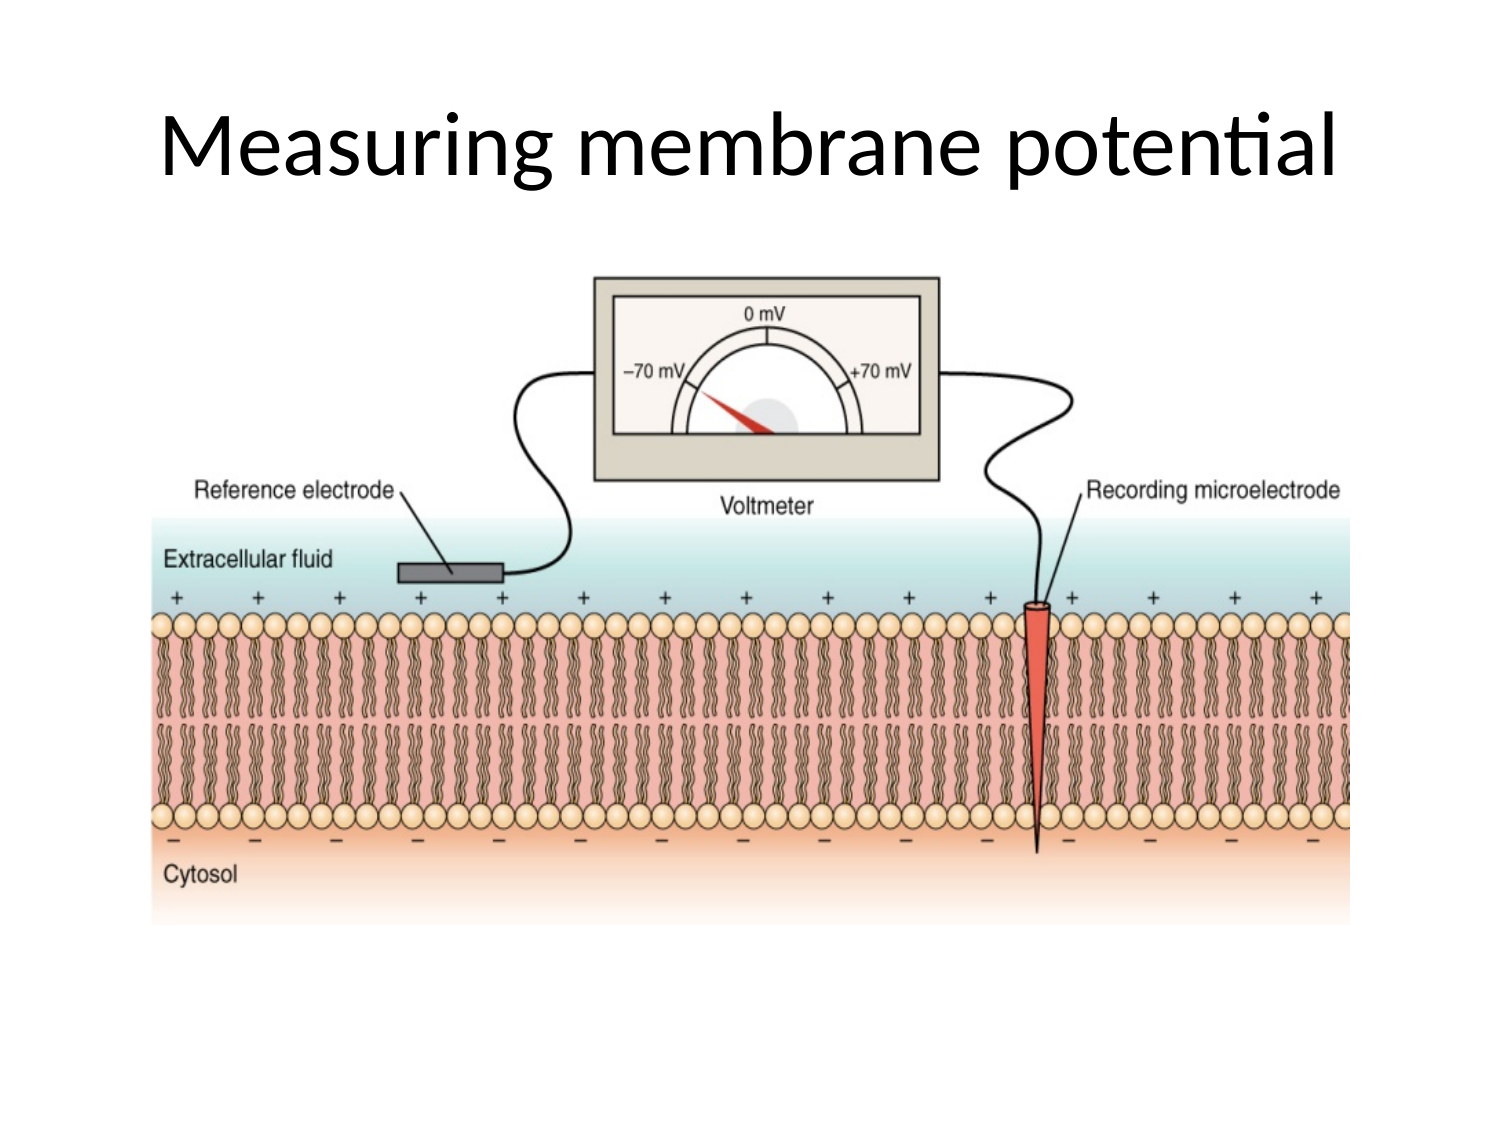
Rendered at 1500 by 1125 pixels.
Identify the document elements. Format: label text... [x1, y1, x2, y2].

picture [149, 274, 1351, 926]
title Measuring membrane potential [75, 45, 1425, 233]
